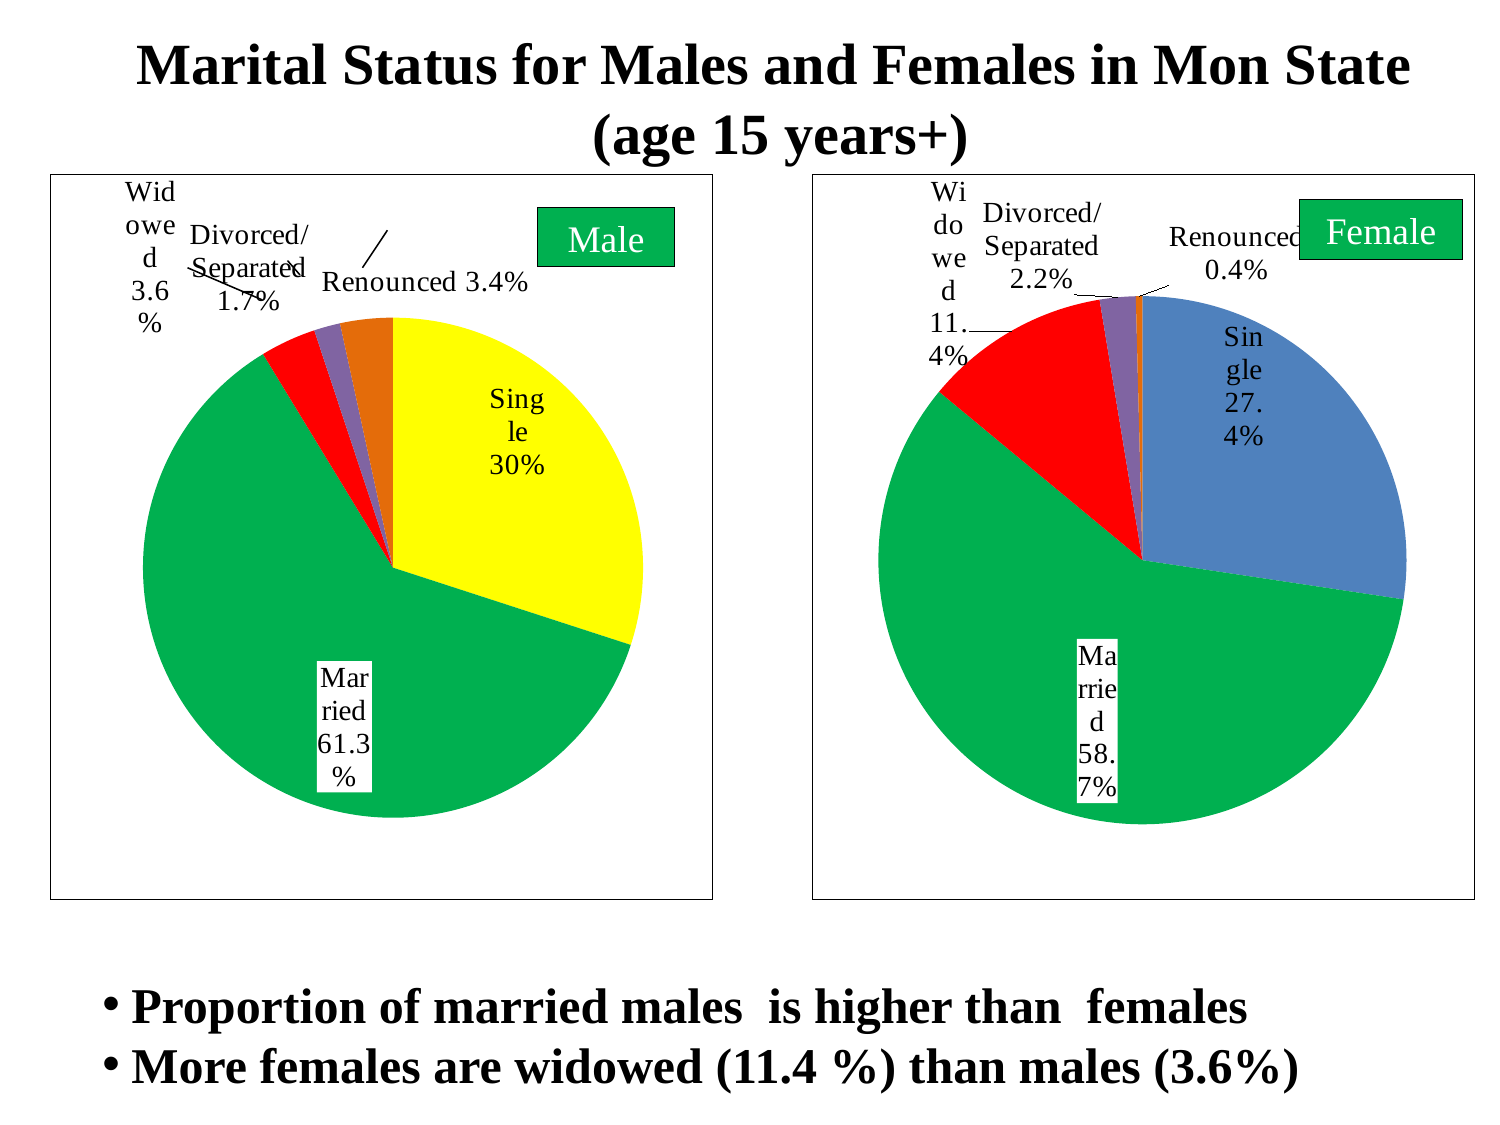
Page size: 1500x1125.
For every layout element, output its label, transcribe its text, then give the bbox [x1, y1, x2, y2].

text_box Marital Status for Males and Females in Mon State (age 15 years+) [87, 18, 1475, 174]
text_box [187, 267, 263, 301]
chart [812, 174, 1476, 901]
chart [49, 174, 713, 901]
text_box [287, 260, 301, 276]
text_box Proportion of married males is higher than females More females are widowed (11.4 %) than males (3.6%) [87, 966, 1447, 1125]
